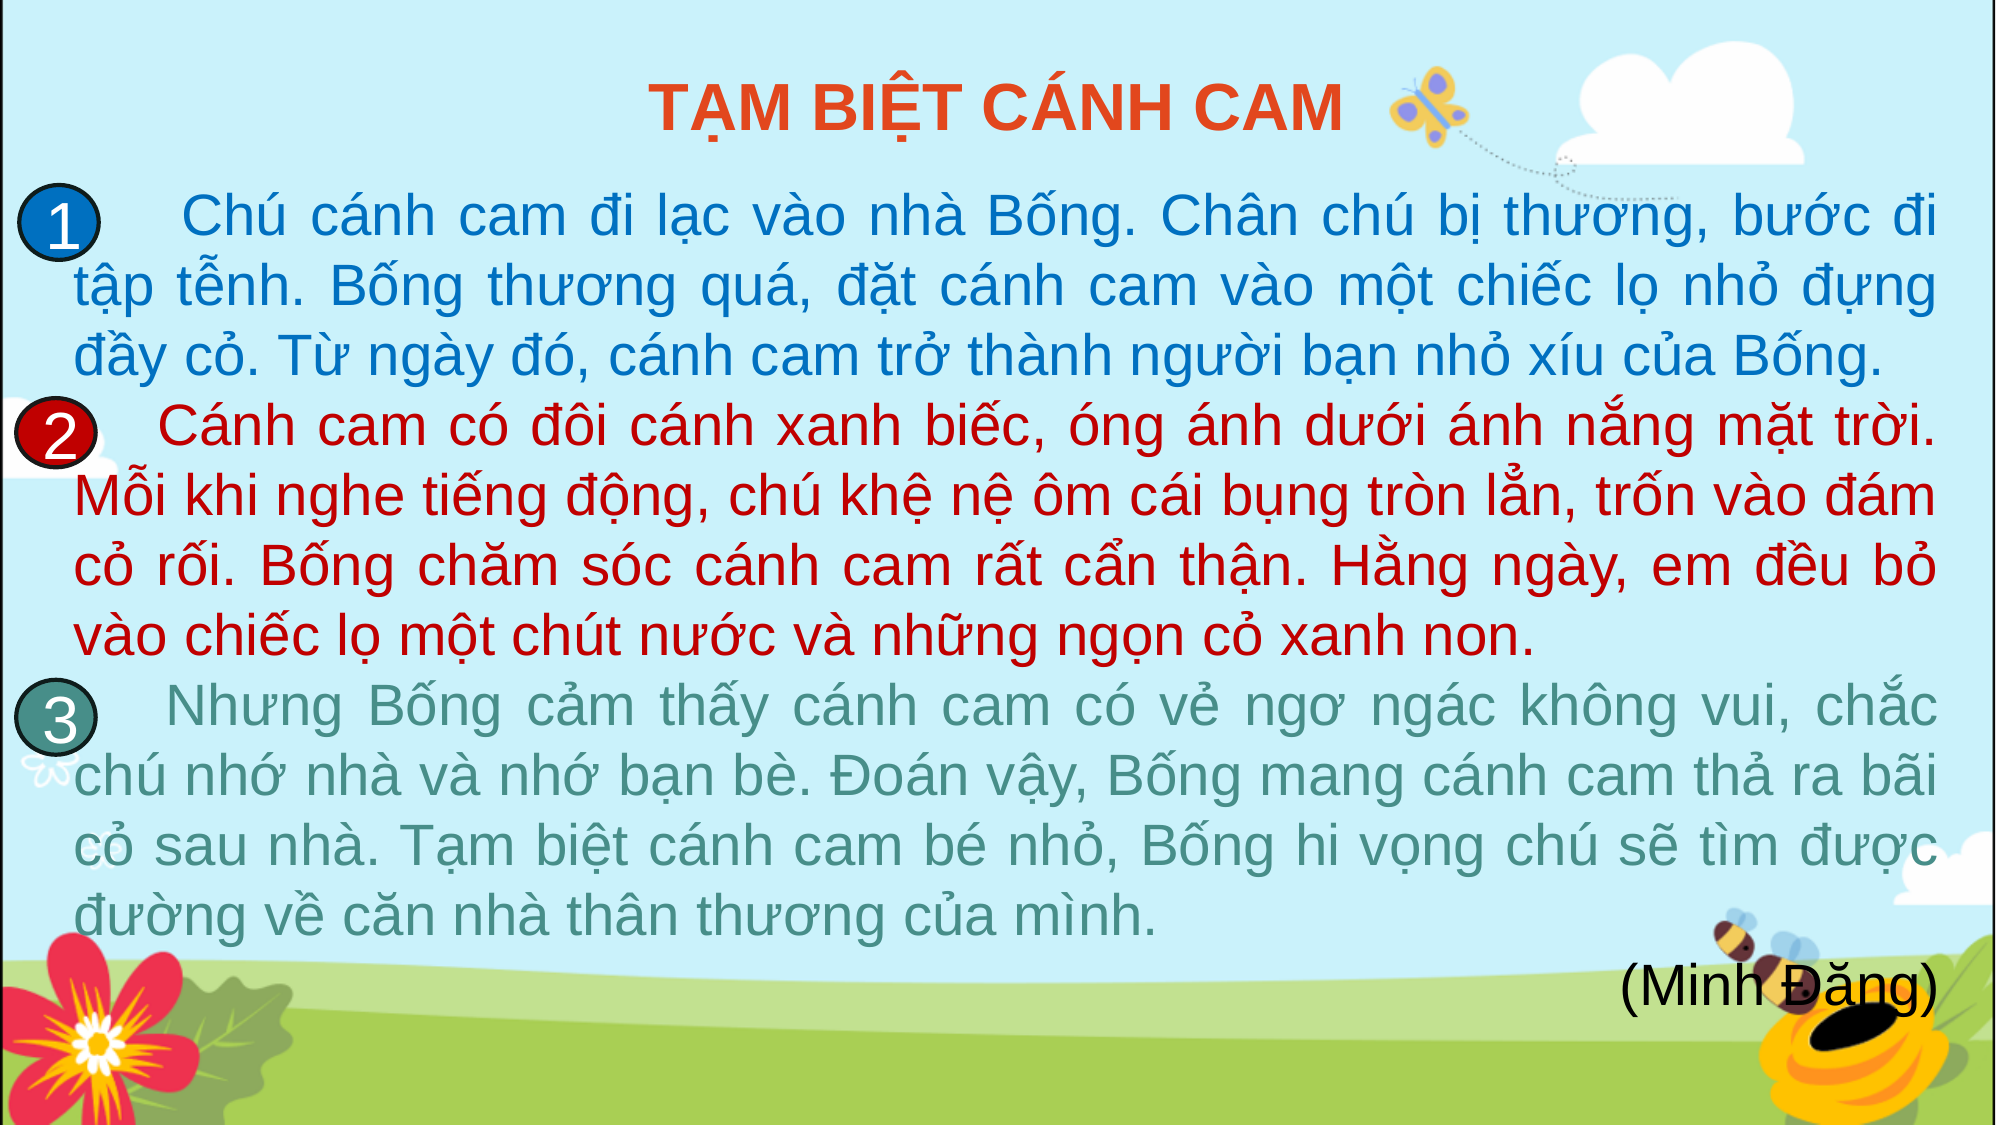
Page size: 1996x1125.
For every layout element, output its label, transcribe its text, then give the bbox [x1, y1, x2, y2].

text_box 1 [17, 182, 101, 262]
text_box 3 [14, 677, 98, 757]
text_box 2 [14, 395, 98, 470]
picture [0, 0, 1996, 1125]
text_box TẠM BIỆT CÁNH CAM [579, 56, 1416, 152]
text_box Chú cánh cam đi lạc vào nhà Bống. Chân chú bị thương, bước đi tập tễnh. Bống thương quá, đặt cánh cam vào một chiếc lọ nhỏ đựng đầy cỏ. Từ ngày đó, cánh cam trở thành người bạn nhỏ xíu của Bống. Cánh cam có đôi cánh xanh biếc, óng ánh dưới ánh nắng mặt trời. Mỗi khi nghe tiếng động, chú khệ nệ ôm cái bụng tròn lẳn, trốn vào đám cỏ rối. Bống chăm sóc cánh cam rất cẩn thận. Hằng ngày, em đều bỏ vào chiếc lọ một chút nước và những ngọn cỏ xanh non. Nhưng Bống cảm thấy cánh cam có vẻ ngơ ngác không vui, chắc chú nhớ nhà và nhớ bạn bè. Đoán vậy, Bống mang cánh cam thả ra bãi cỏ sau nhà. Tạm biệt cánh cam bé nhỏ, Bống hi vọng chú sẽ tìm được đường về căn nhà thân thương của mình. (Minh Đăng) [59, 170, 1956, 1025]
